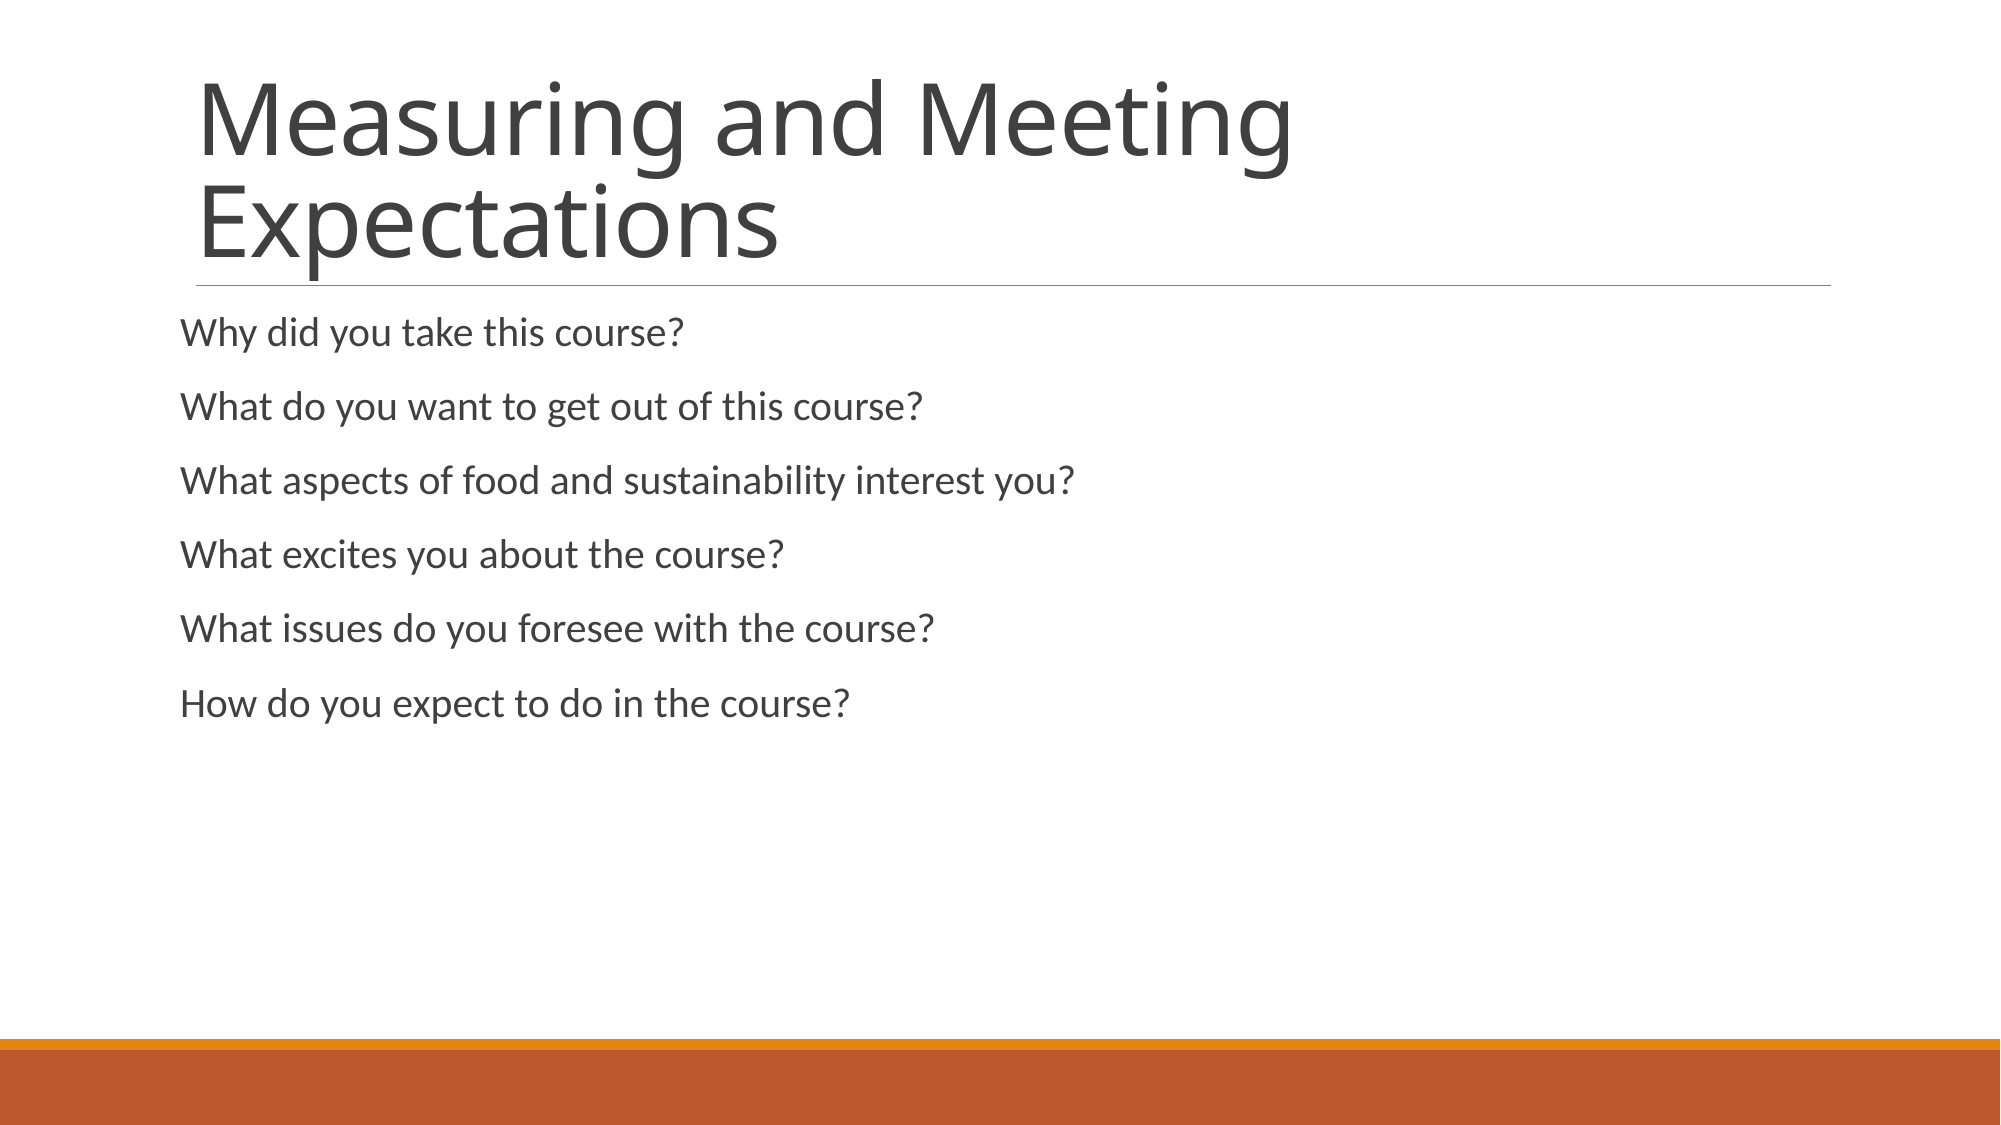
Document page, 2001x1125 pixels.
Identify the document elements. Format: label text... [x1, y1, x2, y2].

list Why did you take this course? What do you want to get out of this course? What aspects of food and sustainability interest you? What excites you about the course? What issues do you foresee with the course? How do you expect to do in the course? [180, 302, 1830, 963]
title Measuring and Meeting Expectations [180, 47, 1830, 285]
